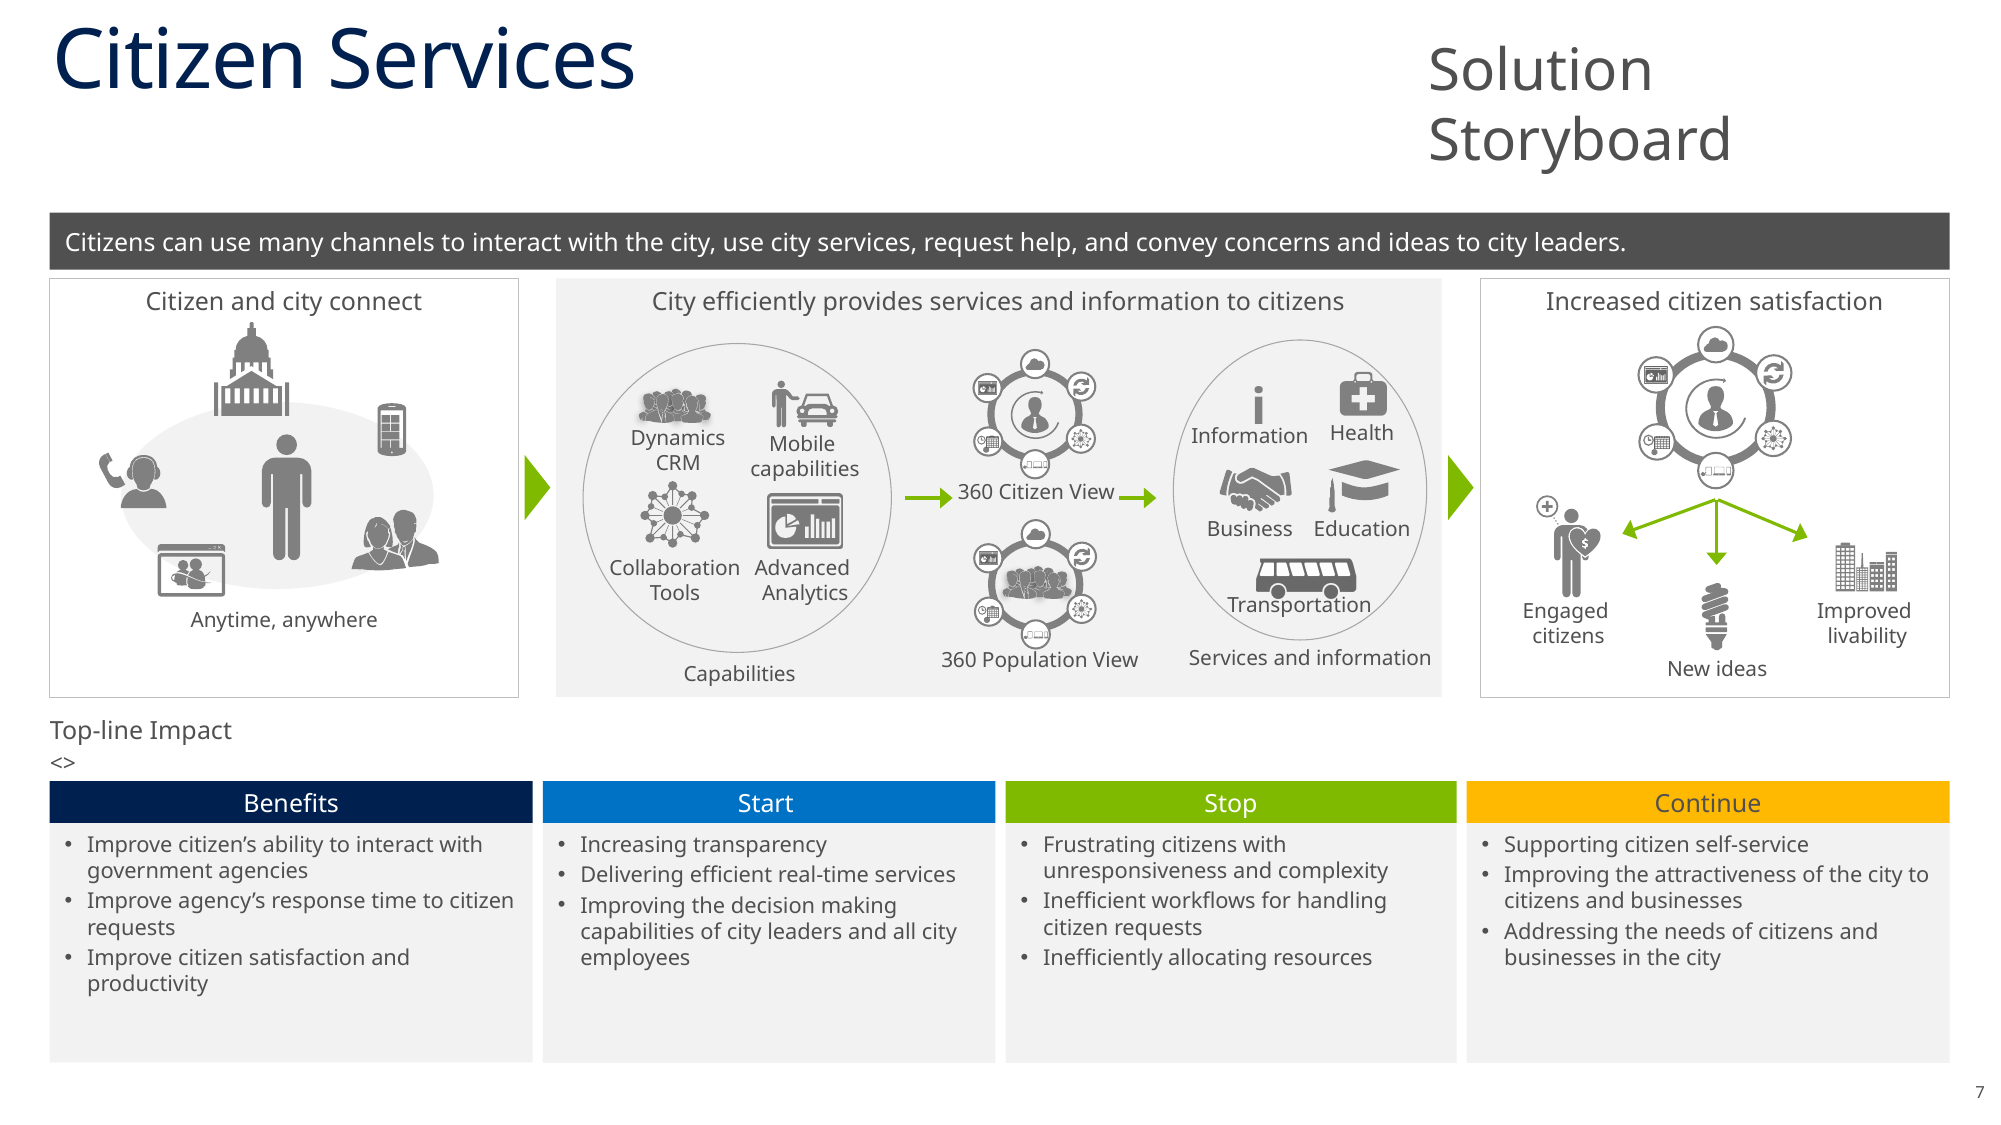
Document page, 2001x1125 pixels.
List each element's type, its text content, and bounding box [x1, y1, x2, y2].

text_box [1339, 371, 1387, 416]
text_box 360 Population View [941, 646, 1139, 672]
picture [1253, 548, 1360, 602]
text_box i [1251, 374, 1267, 435]
text_box Dynamics CRM [630, 424, 726, 475]
text_box 360 Citizen View [957, 478, 1115, 504]
title Citizen Services [0, 0, 2000, 106]
picture [767, 493, 843, 550]
text_box Collaboration Tools [609, 554, 741, 605]
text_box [213, 321, 290, 417]
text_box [1535, 495, 1601, 598]
text_box City efficiently provides services and information to citizens [556, 278, 1442, 697]
text_box [640, 481, 710, 548]
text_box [1835, 542, 1898, 592]
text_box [98, 401, 434, 590]
text_box Citizens can use many channels to interact with the city, use city services, request help, and convey concerns and ideas to city leaders. [48, 210, 1952, 272]
text_box Citizen and city connect [49, 278, 519, 697]
text_box Top-line Impact <> [48, 712, 1952, 778]
text_box [524, 455, 551, 521]
text_box Increased citizen satisfaction [1480, 278, 1950, 697]
text_box Education [1313, 515, 1411, 541]
text_box [580, 341, 894, 655]
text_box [1700, 582, 1729, 651]
text_box New ideas [1667, 655, 1768, 681]
text_box Anytime, anywhere [190, 606, 378, 632]
text_box [1326, 475, 1338, 515]
text_box [1448, 455, 1474, 521]
text_box Improved livability [1817, 597, 1918, 648]
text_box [1622, 499, 1715, 534]
text_box Services and information [1188, 644, 1432, 670]
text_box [49, 780, 1950, 1064]
text_box Business [1206, 515, 1293, 541]
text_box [1638, 326, 1792, 489]
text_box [1218, 467, 1292, 512]
text_box Mobile capabilities [750, 430, 860, 481]
text_box Information [1191, 422, 1309, 448]
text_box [351, 509, 439, 571]
text_box Solution Storyboard [1376, 23, 1928, 85]
text_box Transportation [1227, 591, 1372, 617]
text_box Health [1329, 419, 1395, 445]
slide_number 7 [1875, 1062, 2000, 1125]
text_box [973, 519, 1097, 649]
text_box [973, 349, 1096, 479]
text_box [770, 378, 841, 430]
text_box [1002, 565, 1072, 600]
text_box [638, 388, 711, 424]
text_box Advanced Analytics [754, 554, 856, 605]
text_box [1326, 458, 1403, 482]
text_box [1717, 499, 1808, 538]
text_box Engaged citizens [1522, 597, 1615, 648]
text_box [1339, 479, 1391, 503]
text_box [1229, 617, 1371, 643]
text_box Capabilities [683, 660, 796, 686]
text_box [1171, 337, 1429, 617]
